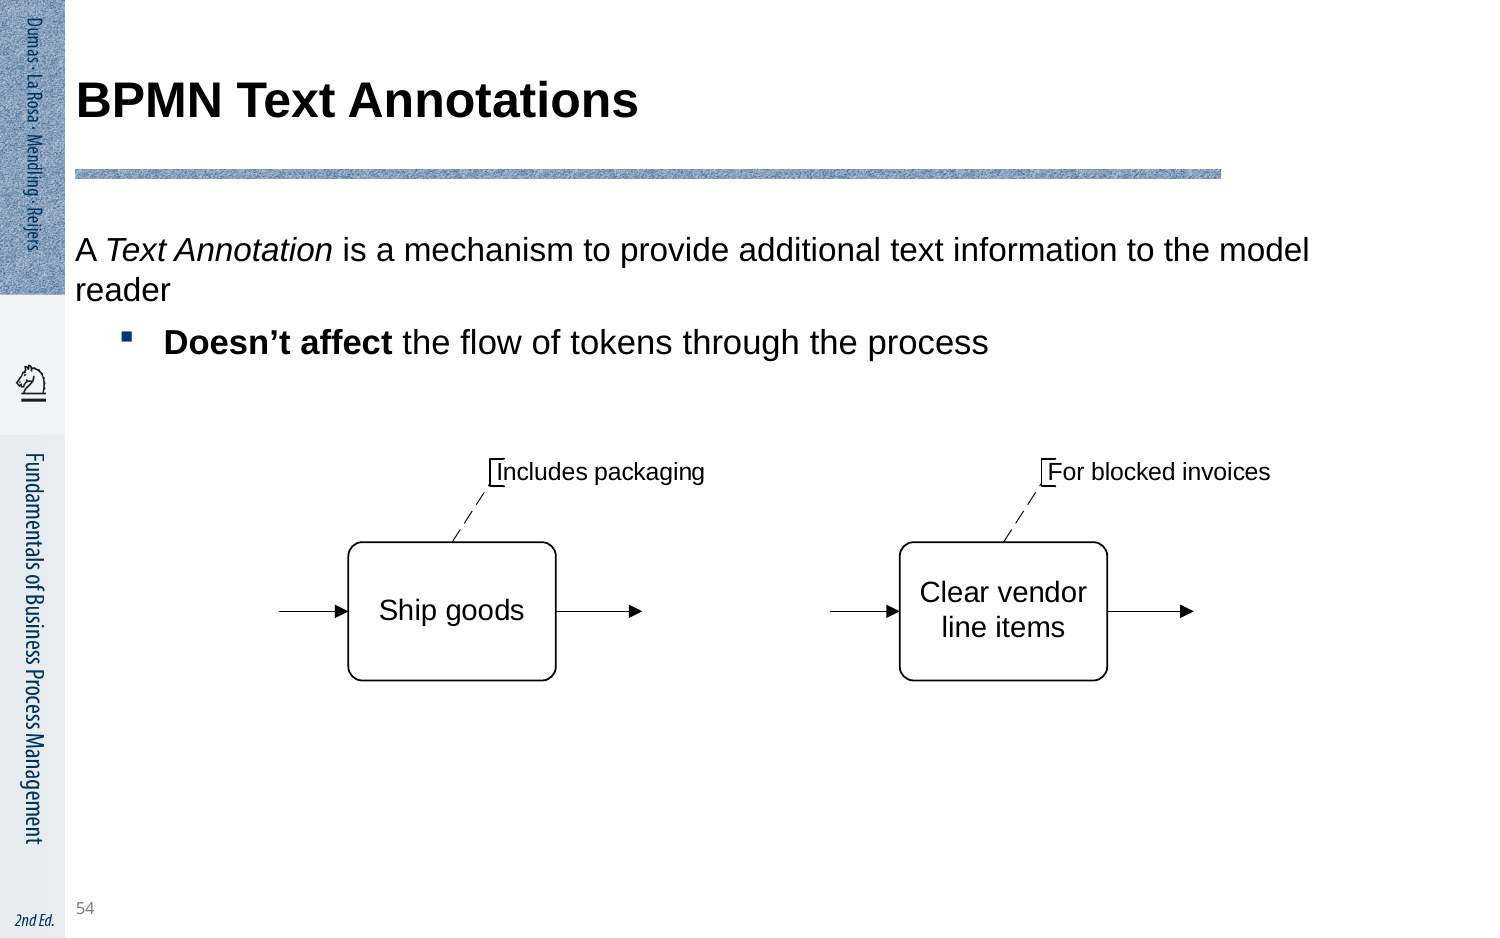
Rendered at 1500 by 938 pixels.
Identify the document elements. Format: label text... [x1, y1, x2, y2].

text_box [261, 450, 762, 684]
picture [75, 169, 1221, 179]
picture [0, 0, 65, 938]
list A Text Annotation is a mechanism to provide additional text information to the model reader Doesn’t affect the flow of tokens through the process [75, 220, 1349, 854]
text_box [812, 450, 1314, 684]
slide_number 54 [75, 887, 223, 931]
title BPMN Text Annotations [75, 22, 1198, 172]
